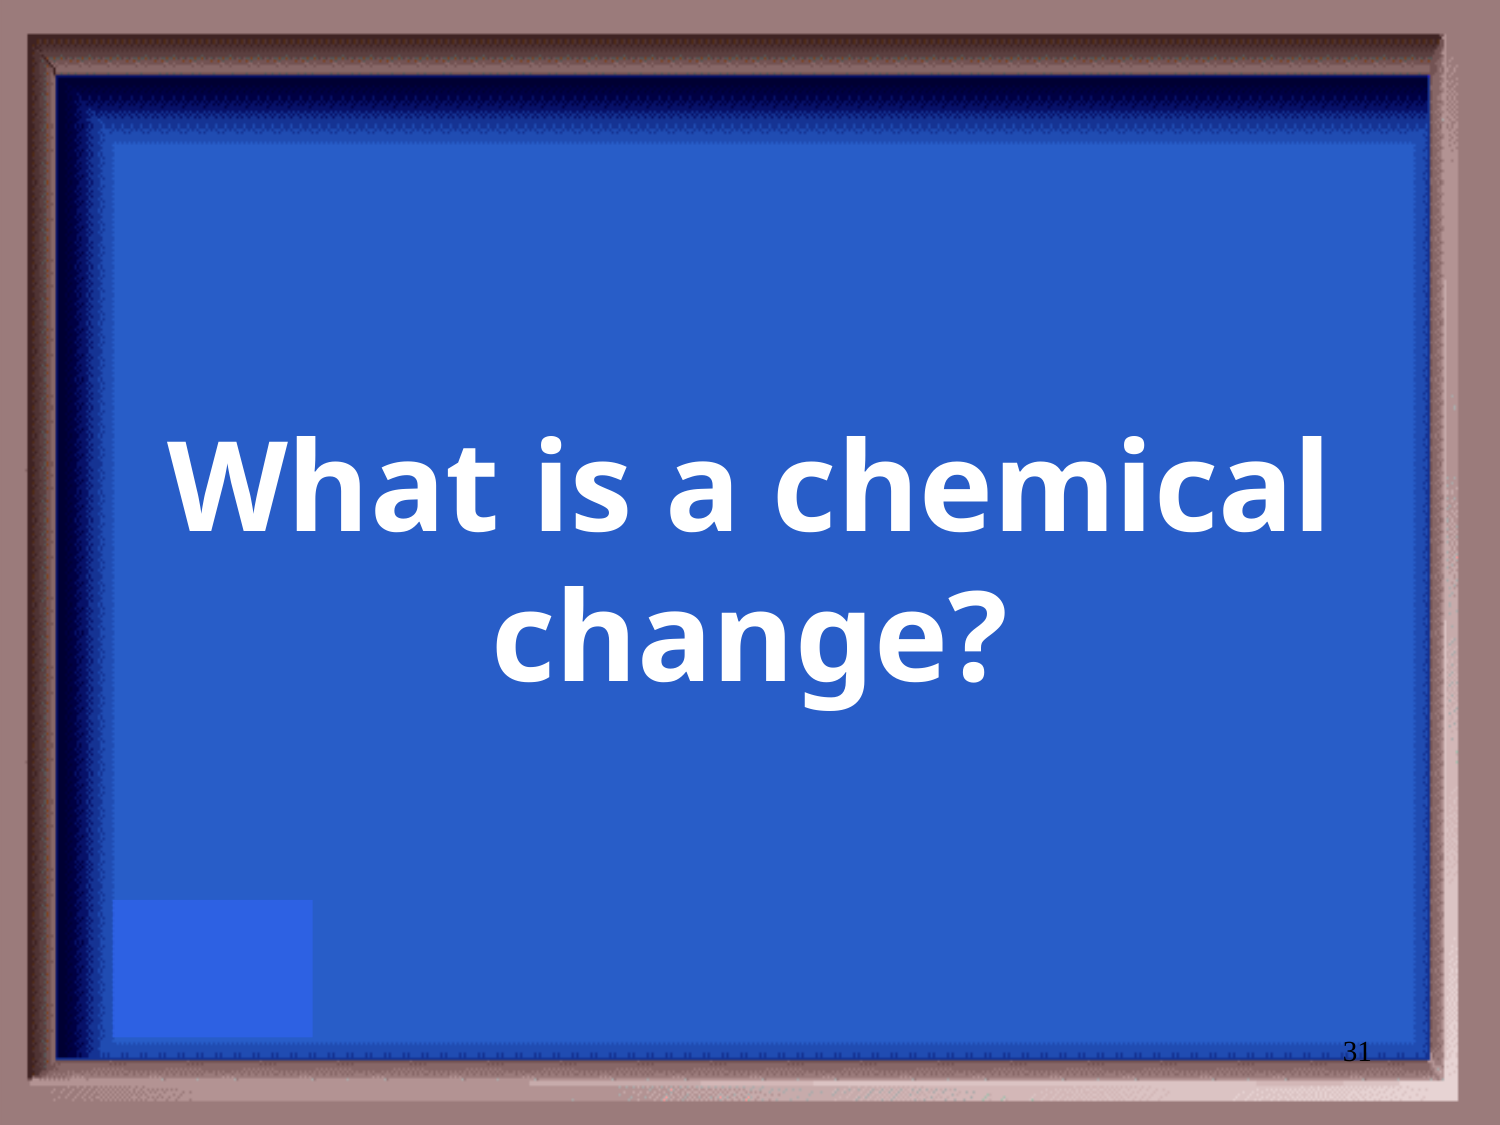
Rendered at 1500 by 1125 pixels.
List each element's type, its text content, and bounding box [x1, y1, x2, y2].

title What is a chemical change? [112, 462, 1388, 650]
slide_number 31 [1074, 1025, 1388, 1100]
text_box [112, 899, 313, 1038]
picture [0, 0, 1500, 1125]
